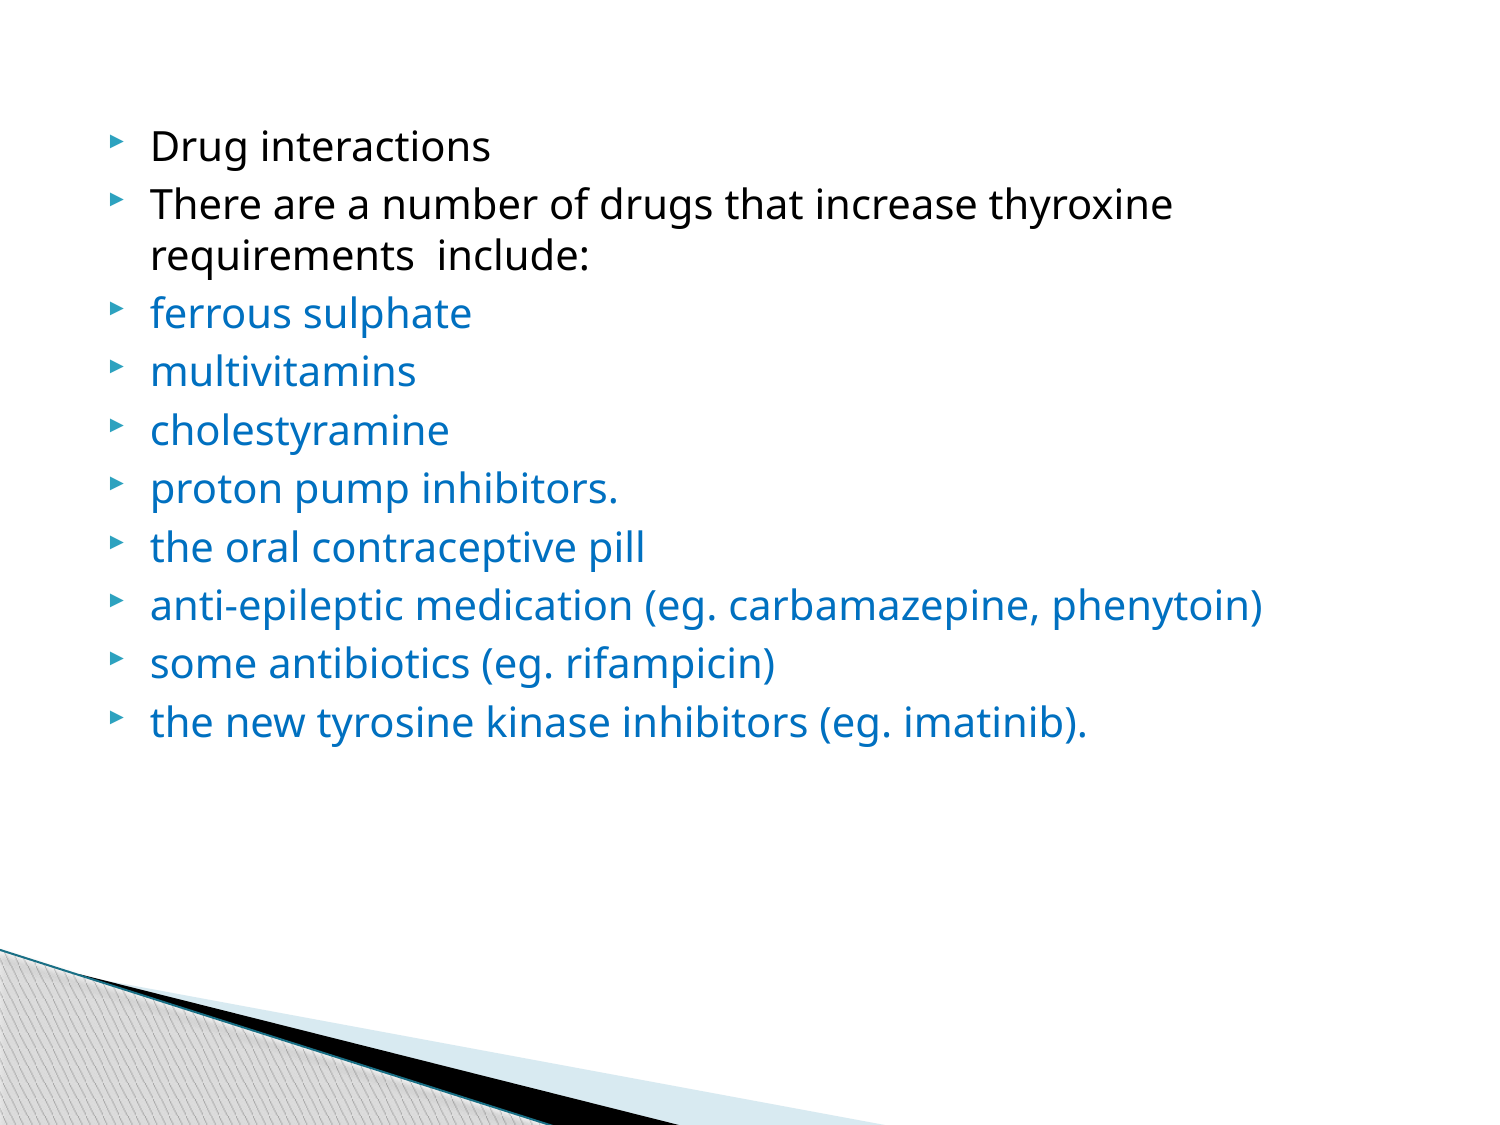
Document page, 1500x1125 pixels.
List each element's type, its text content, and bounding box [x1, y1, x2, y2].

list Drug interactions There are a number of drugs that increase thyroxine requirements include: ferrous sulphate multivitamins cholestyramine proton pump inhibitors. the oral contraceptive pill anti-epileptic medication (eg. carbamazepine, phenytoin) some antibiotics (eg. rifampicin) the new tyrosine kinase inhibitors (eg. imatinib). [75, 112, 1425, 986]
